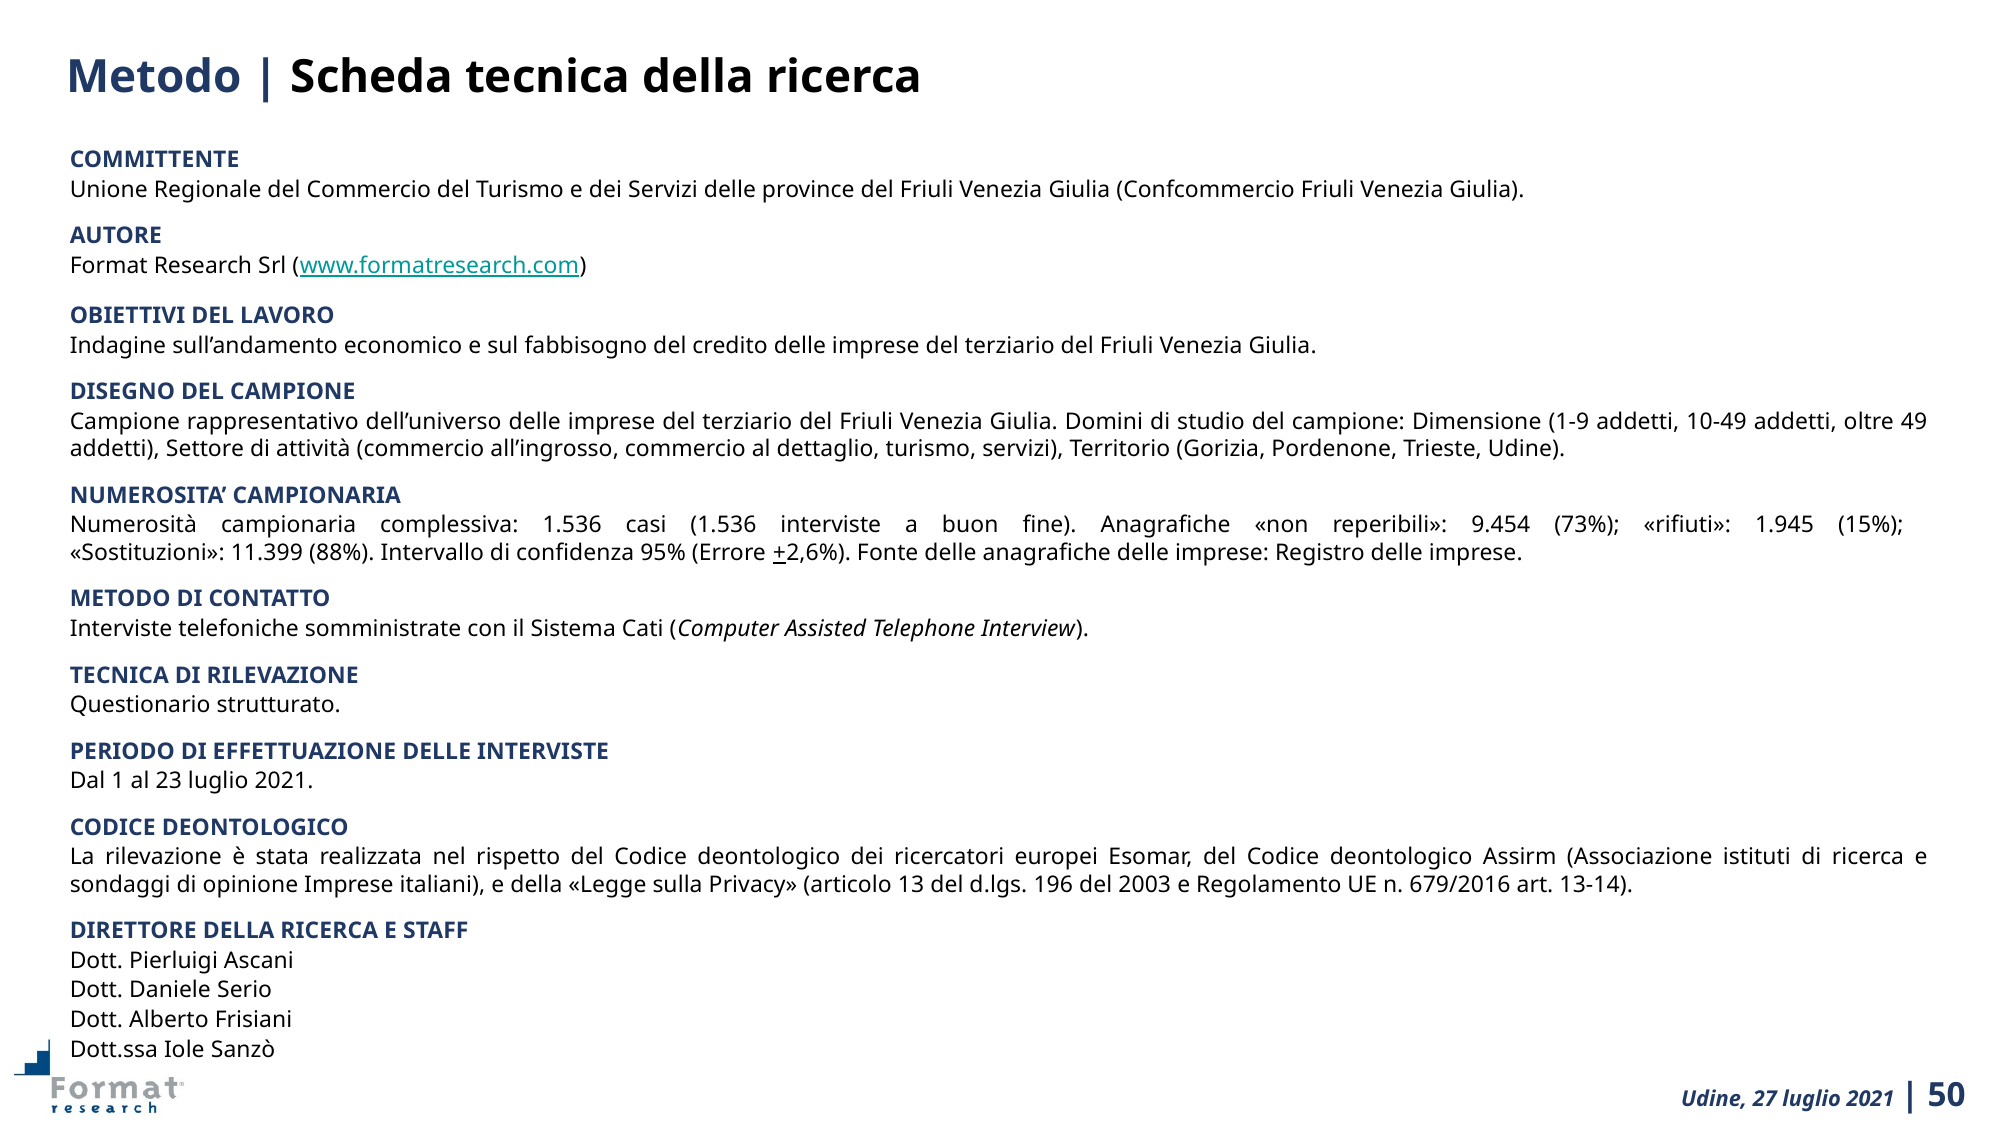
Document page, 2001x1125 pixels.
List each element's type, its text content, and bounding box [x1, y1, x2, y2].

picture [3, 1030, 194, 1121]
text_box Metodo | Scheda tecnica della ricerca [54, 40, 1957, 108]
text_box COMMITTENTE Unione Regionale del Commercio del Turismo e dei Servizi delle province del Friuli Venezia Giulia (Confcommercio Friuli Venezia Giulia). AUTORE Format Research Srl (www.formatresearch.com) OBIETTIVI DEL LAVORO Indagine sull’andamento economico e sul fabbisogno del credito delle imprese del terziario del Friuli Venezia Giulia. DISEGNO DEL CAMPIONE Campione rappresentativo dell’universo delle imprese del terziario del Friuli Venezia Giulia. Domini di studio del campione: Dimensione (1-9 addetti, 10-49 addetti, oltre 49 addetti), Settore di attività (commercio all’ingrosso, commercio al dettaglio, turismo, servizi), Territorio (Gorizia, Pordenone, Trieste, Udine). NUMEROSITA’ CAMPIONARIA Numerosità campionaria complessiva: 1.536 casi (1.536 interviste a buon fine). Anagrafiche «non reperibili»: 9.454 (73%); «rifiuti»: 1.945 (15%); «Sostituzioni»: 11.399 (88%). Intervallo di confidenza 95% (Errore +2,6%). Fonte delle anagrafiche delle imprese: Registro delle imprese. METODO DI CONTATTO Interviste telefoniche somministrate con il Sistema Cati (Computer Assisted Telephone Interview). TECNICA DI RILEVAZIONE Questionario strutturato. PERIODO DI EFFETTUAZIONE DELLE INTERVISTE Dal 1 al 23 luglio 2021. CODICE DEONTOLOGICO La rilevazione è stata realizzata nel rispetto del Codice deontologico dei ricercatori europei Esomar, del Codice deontologico Assirm (Associazione istituti di ricerca e sondaggi di opinione Imprese italiani), e della «Legge sulla Privacy» (articolo 13 del d.lgs. 196 del 2003 e Regolamento UE n. 679/2016 art. 13-14). DIRETTORE DELLA RICERCA E STAFF Dott. Pierluigi Ascani Dott. Daniele Serio Dott. Alberto Frisiani Dott.ssa Iole Sanzò [54, 137, 1945, 1069]
